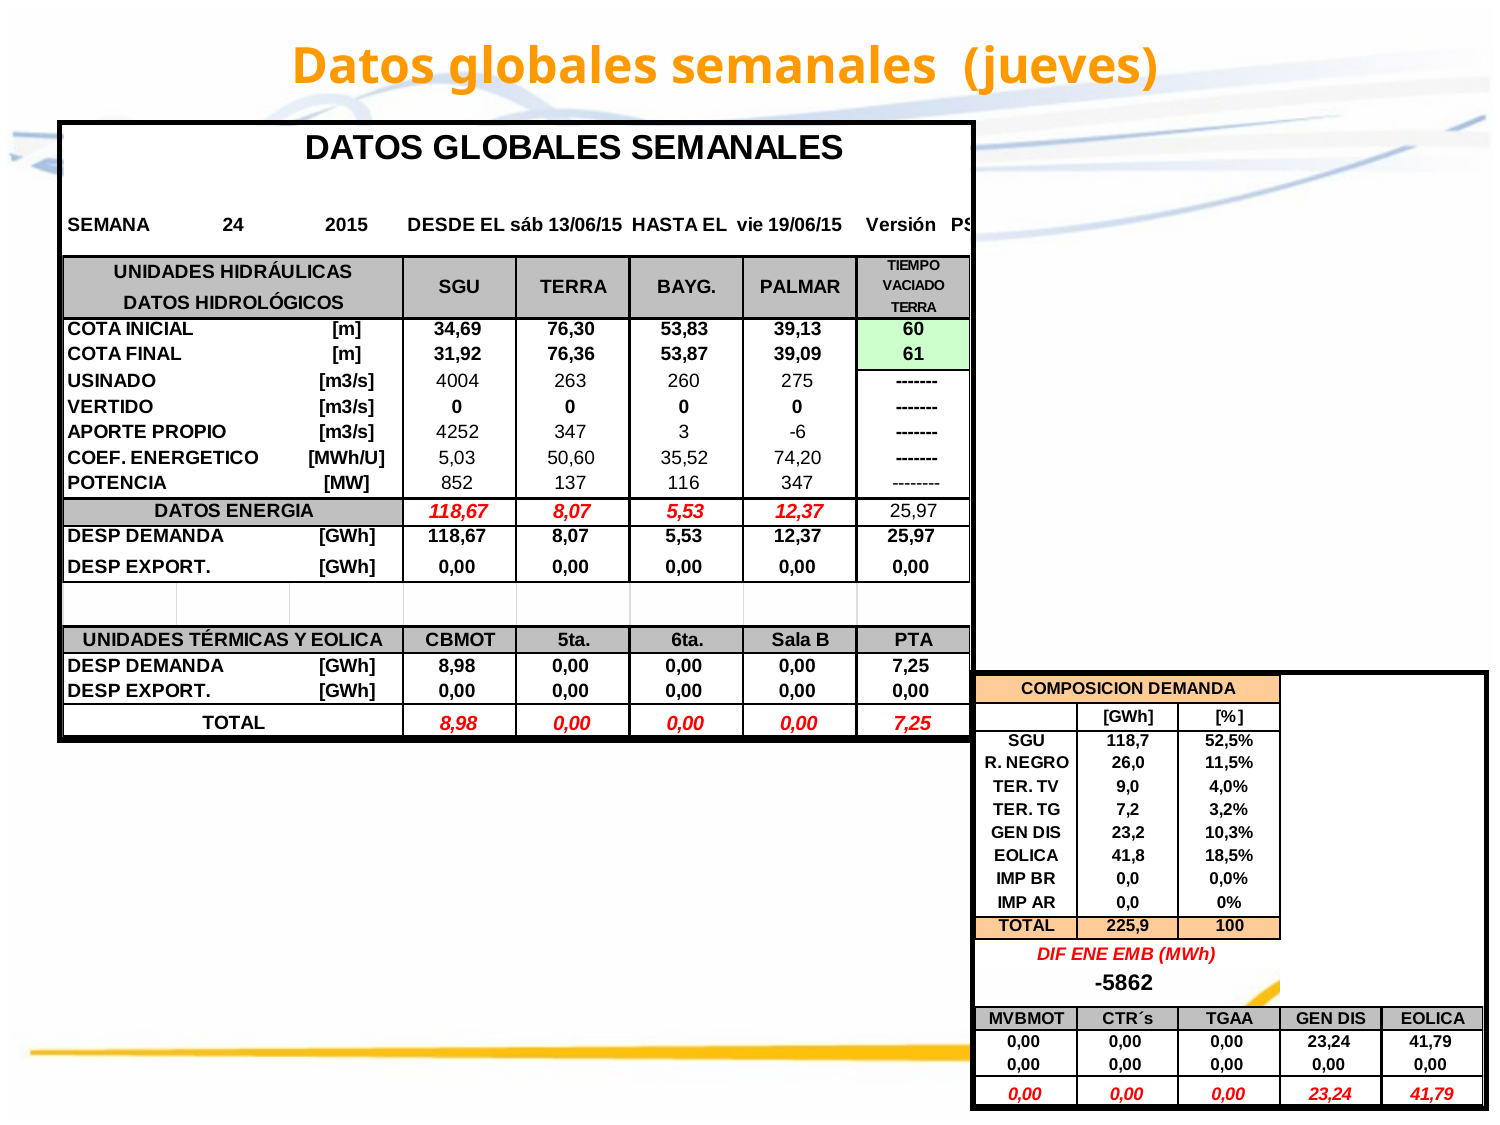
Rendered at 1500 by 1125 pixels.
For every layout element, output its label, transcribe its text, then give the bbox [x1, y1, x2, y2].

title Datos globales semanales (jueves) [149, 37, 1313, 151]
picture [7, 6, 1493, 1118]
